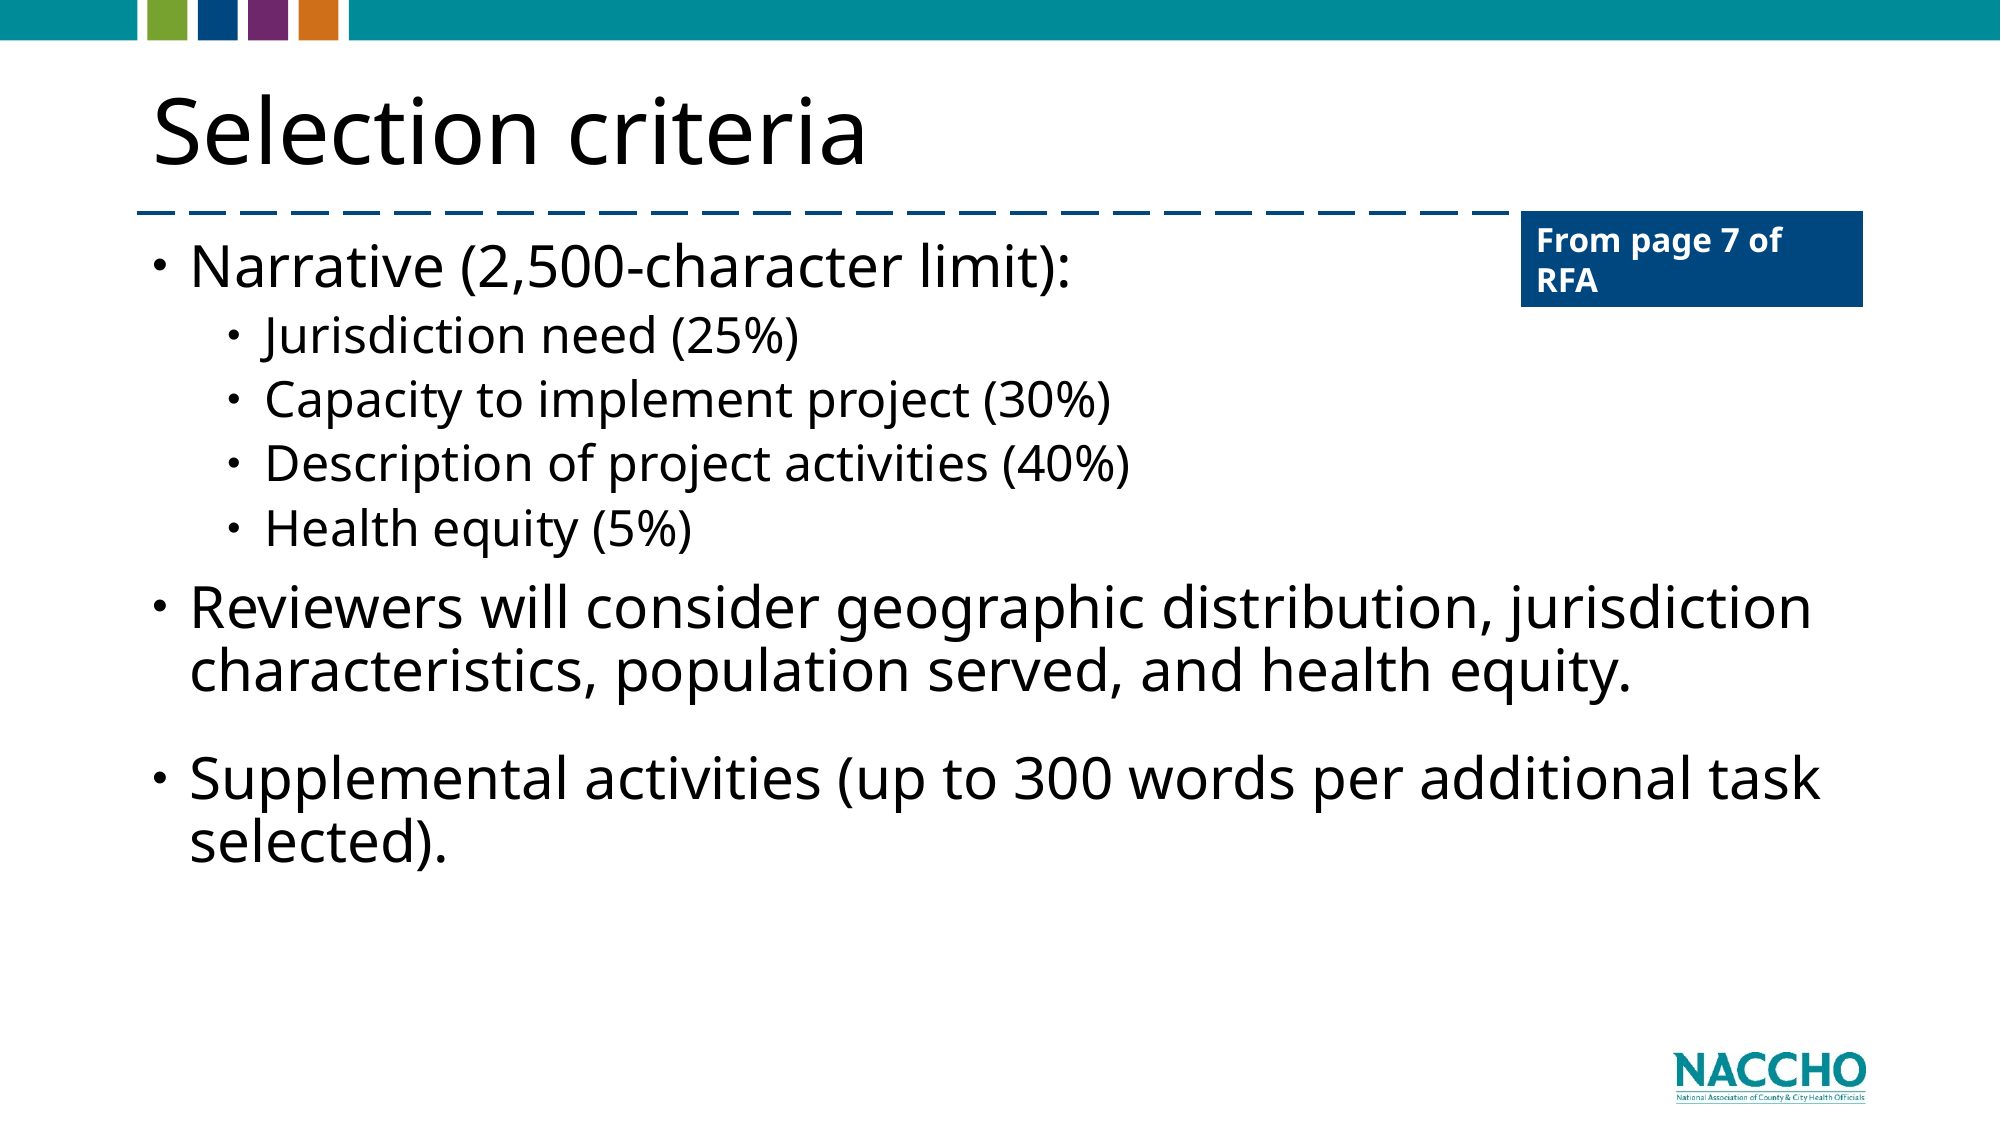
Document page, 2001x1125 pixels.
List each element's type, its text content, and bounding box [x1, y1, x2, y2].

text_box From page 7 of RFA [1521, 214, 1863, 307]
list Narrative (2,500-character limit): Jurisdiction need (25%) Capacity to implement project (30%) Description of project activities (40%) Health equity (5%) Reviewers will consider geographic distribution, jurisdiction characteristics, population served, and health equity. Supplemental activities (up to 300 words per additional task selected). [137, 229, 1863, 1014]
title Selection criteria [137, 59, 1863, 210]
picture [1673, 1052, 1866, 1104]
